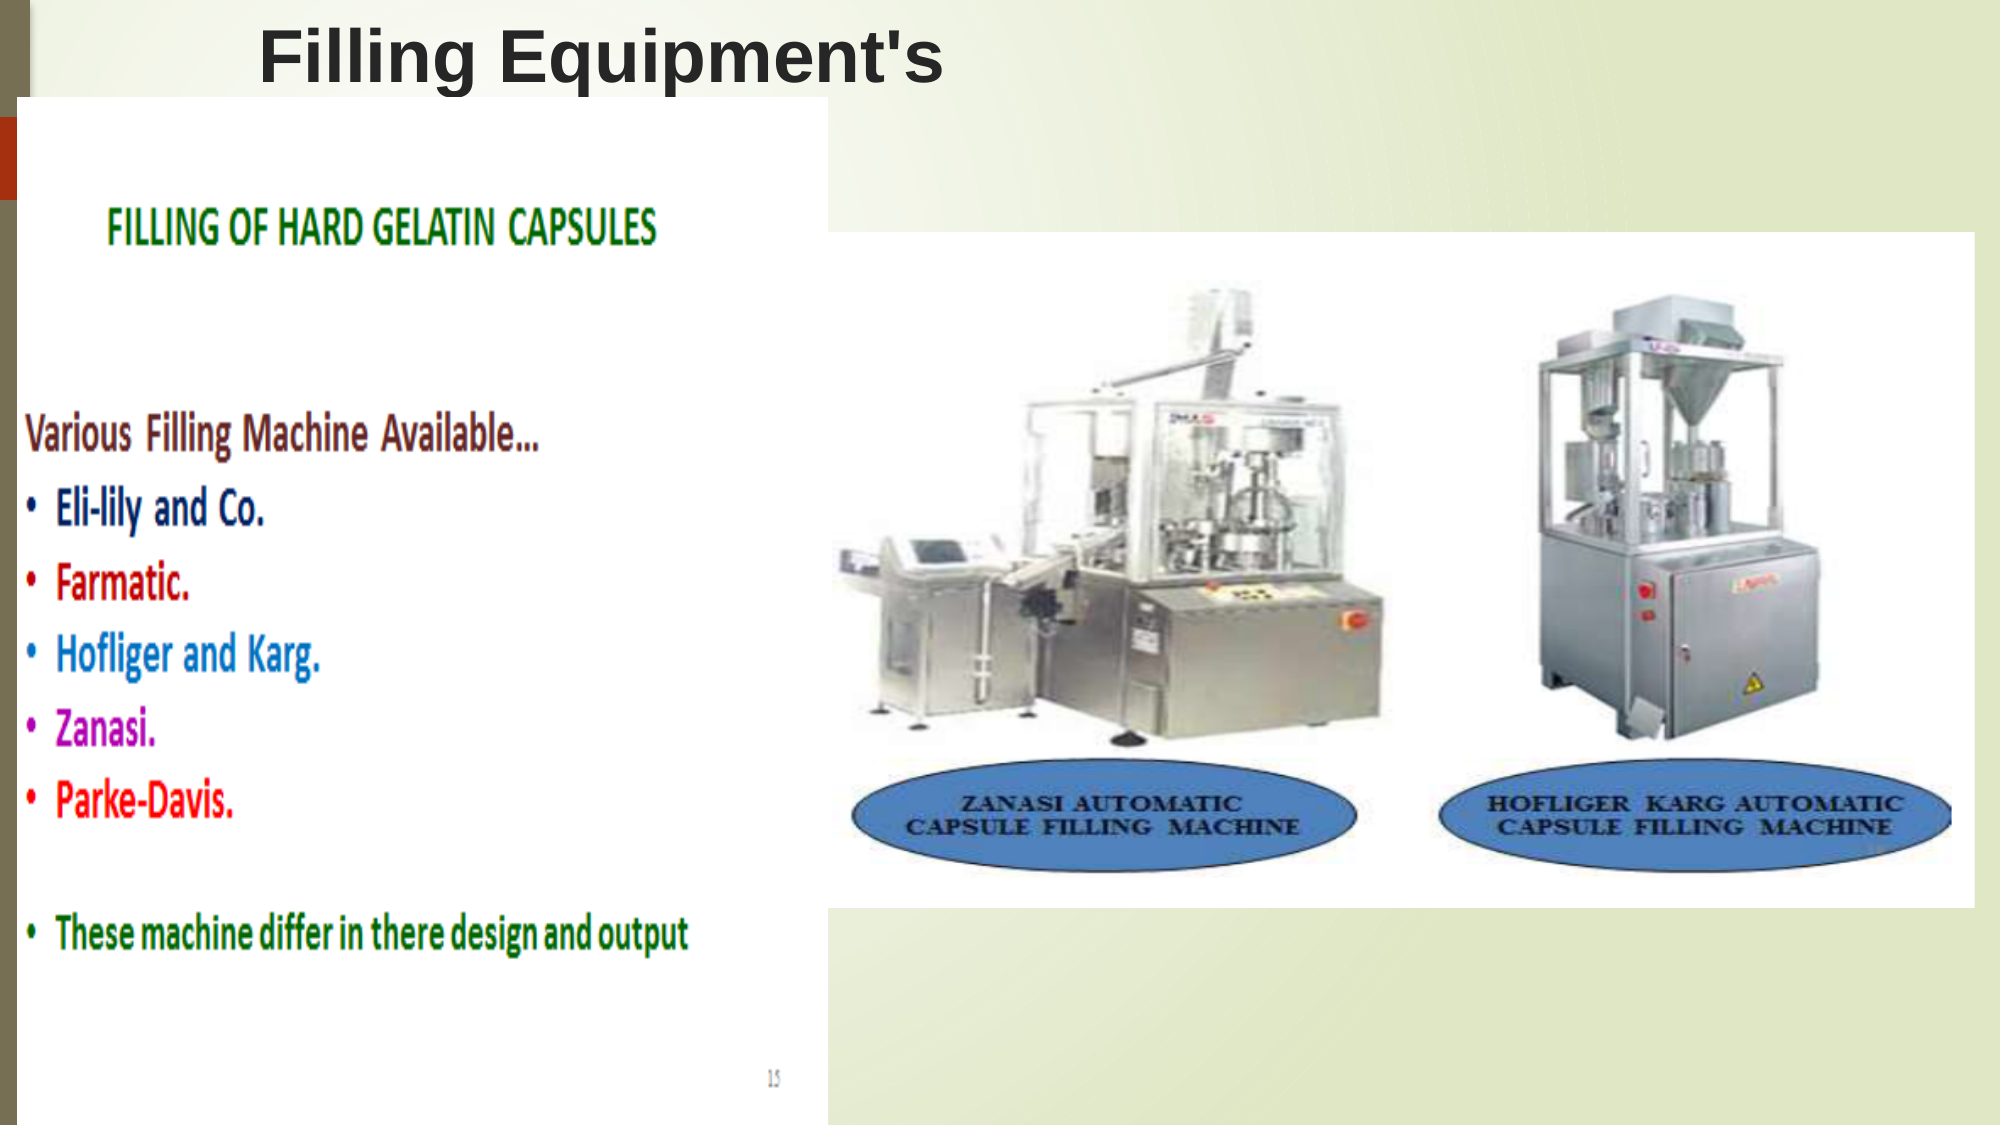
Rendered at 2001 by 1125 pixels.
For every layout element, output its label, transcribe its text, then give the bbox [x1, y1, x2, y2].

picture [16, 97, 1976, 1125]
title Filling Equipment's [243, 0, 1706, 203]
